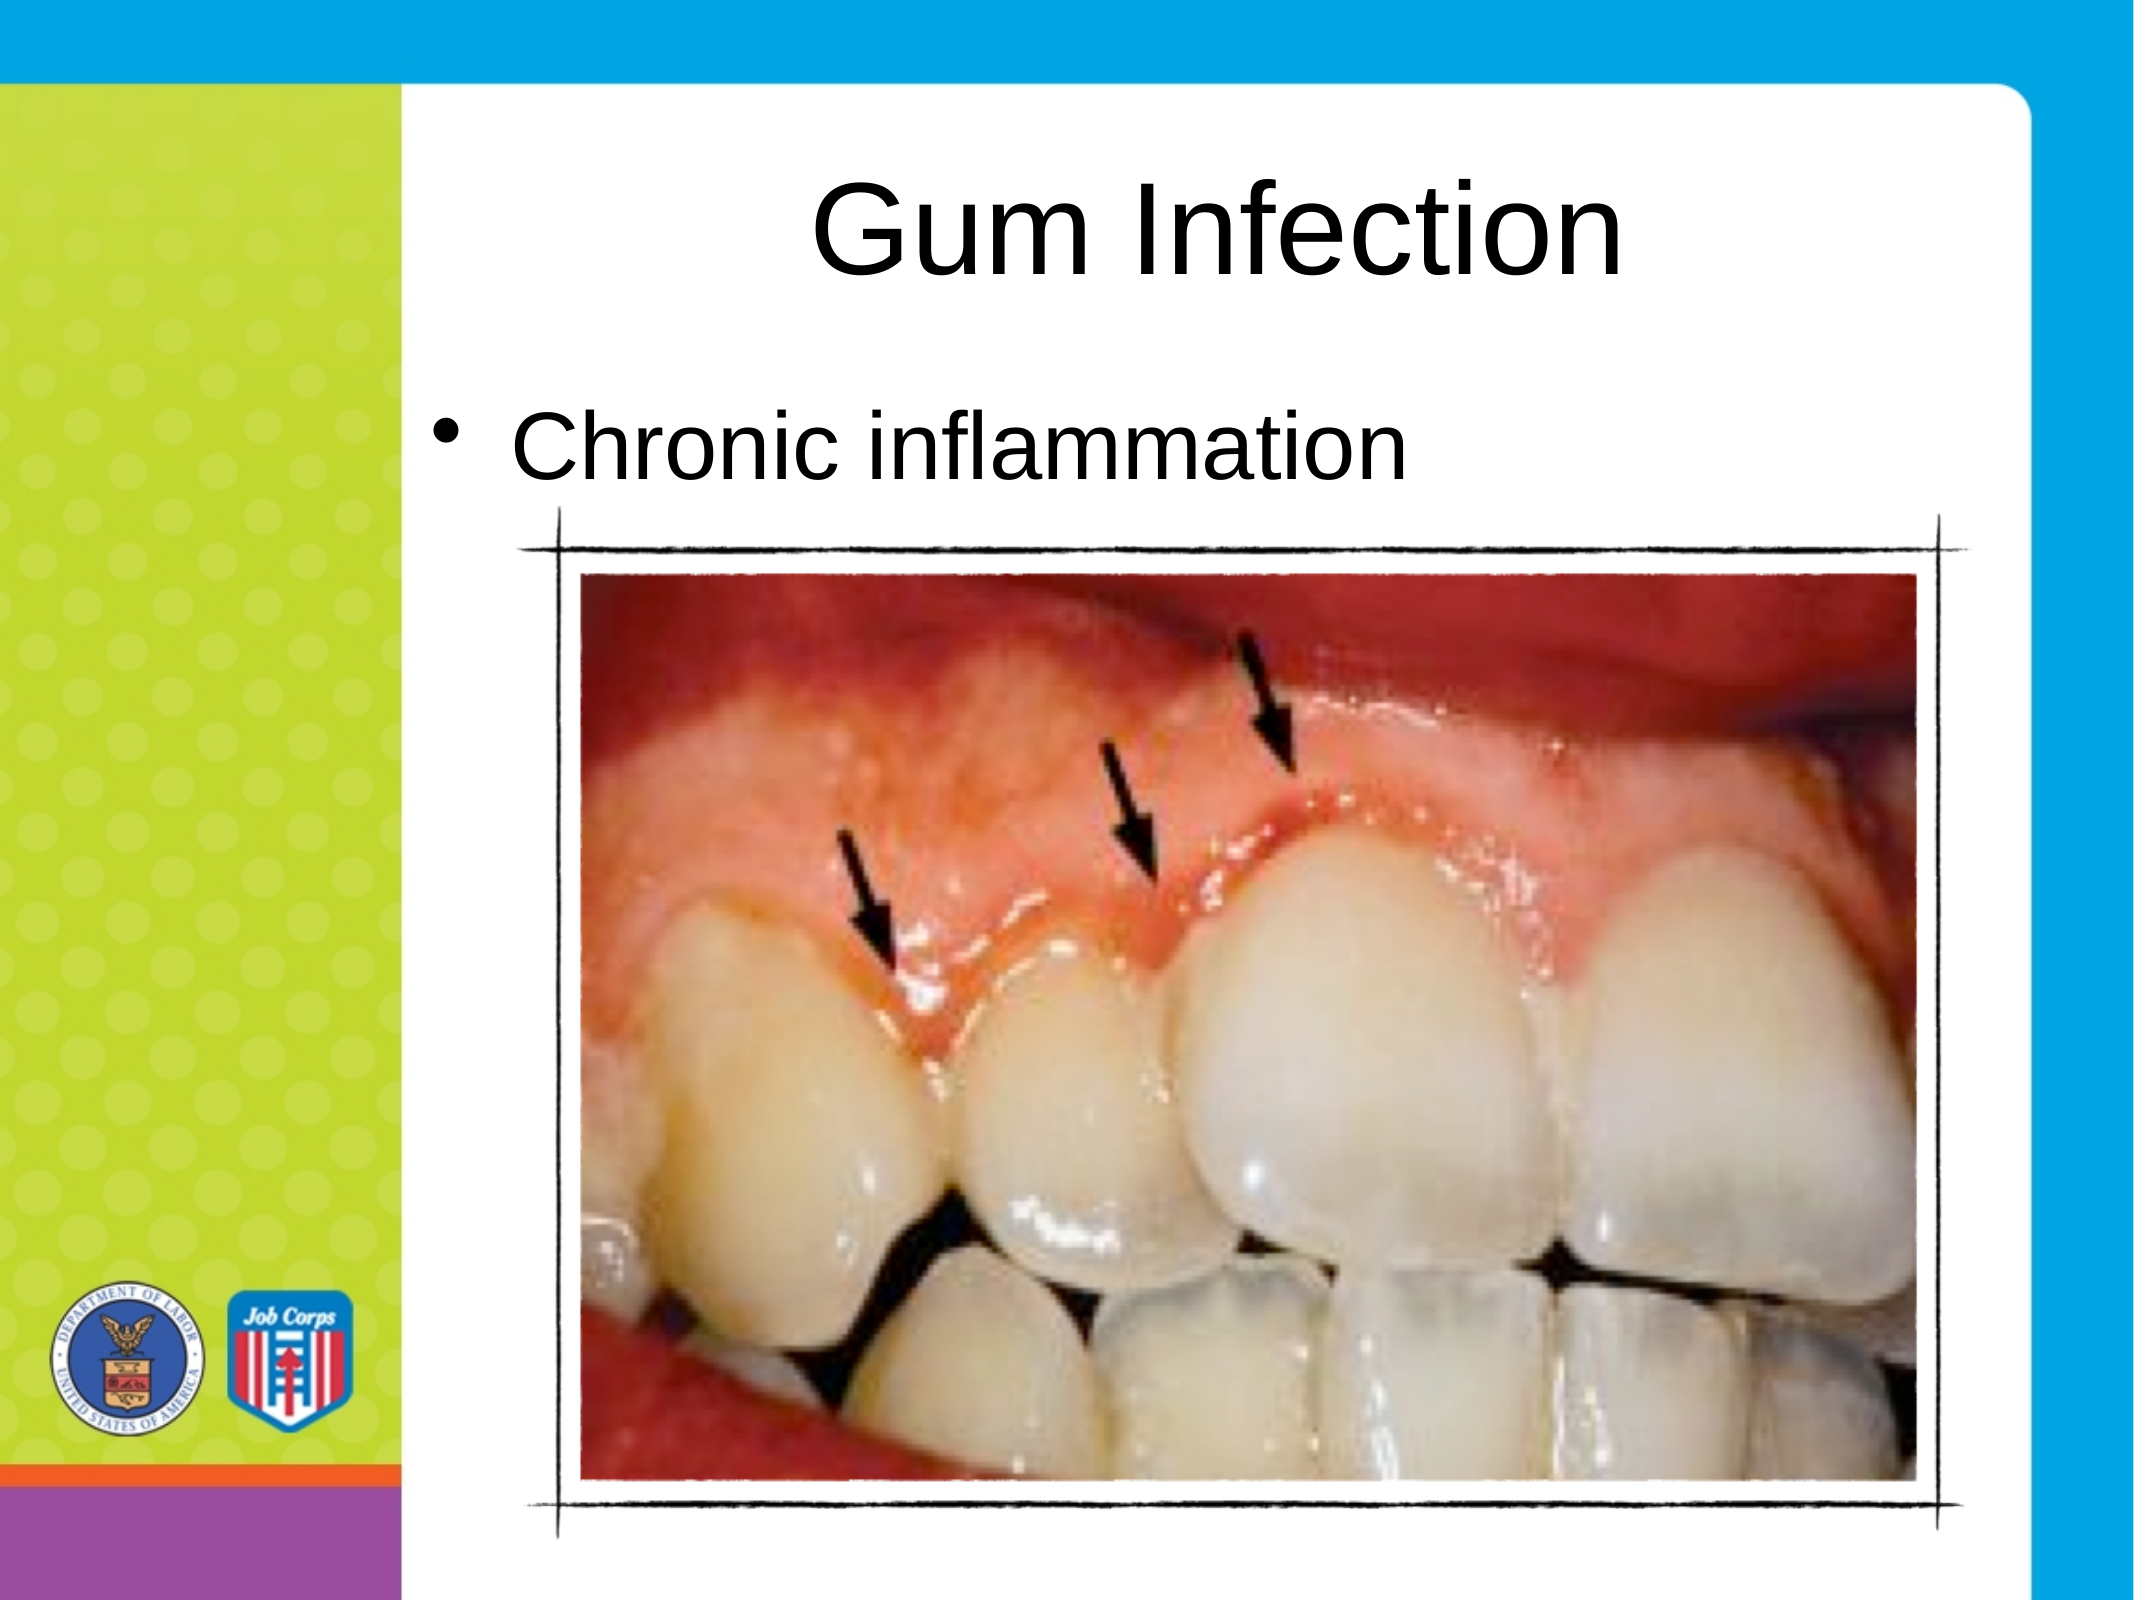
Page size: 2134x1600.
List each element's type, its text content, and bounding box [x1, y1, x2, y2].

picture [0, 83, 2033, 1600]
list Chronic inflammation [408, 373, 2027, 1316]
title Gum Infection [408, 88, 2027, 356]
